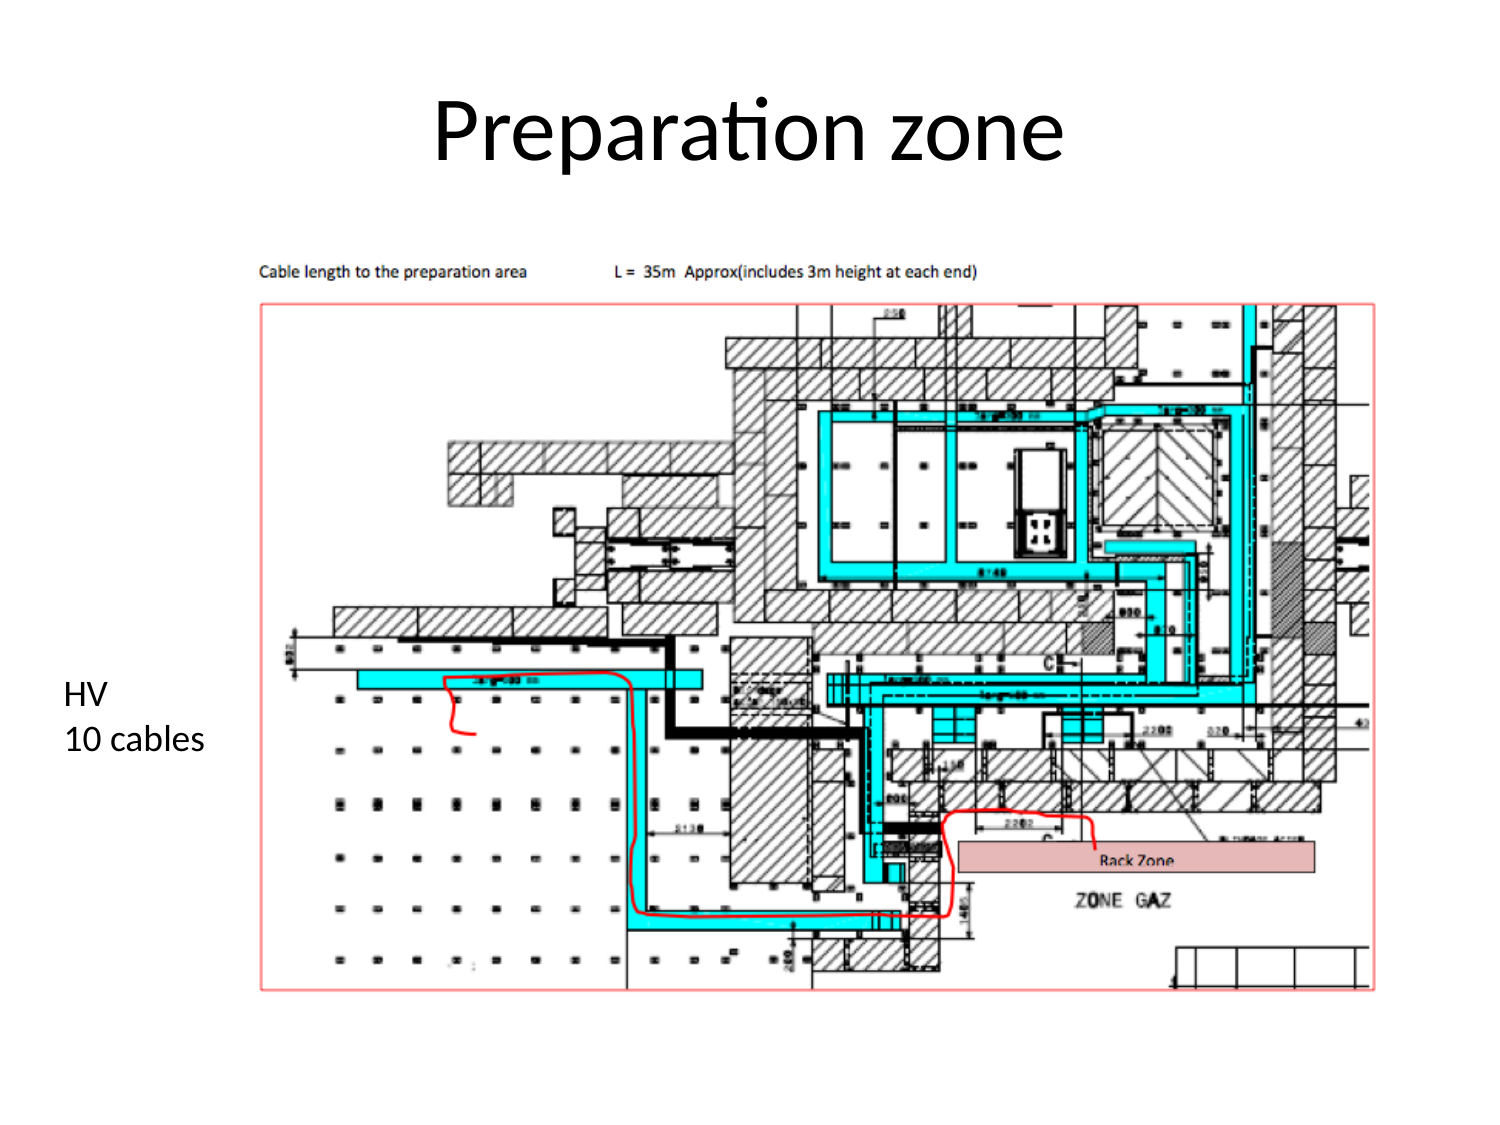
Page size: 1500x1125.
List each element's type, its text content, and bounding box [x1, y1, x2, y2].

title Preparation zone [75, 30, 1425, 218]
text_box HV 10 cables [48, 661, 221, 766]
picture [226, 247, 1426, 1023]
